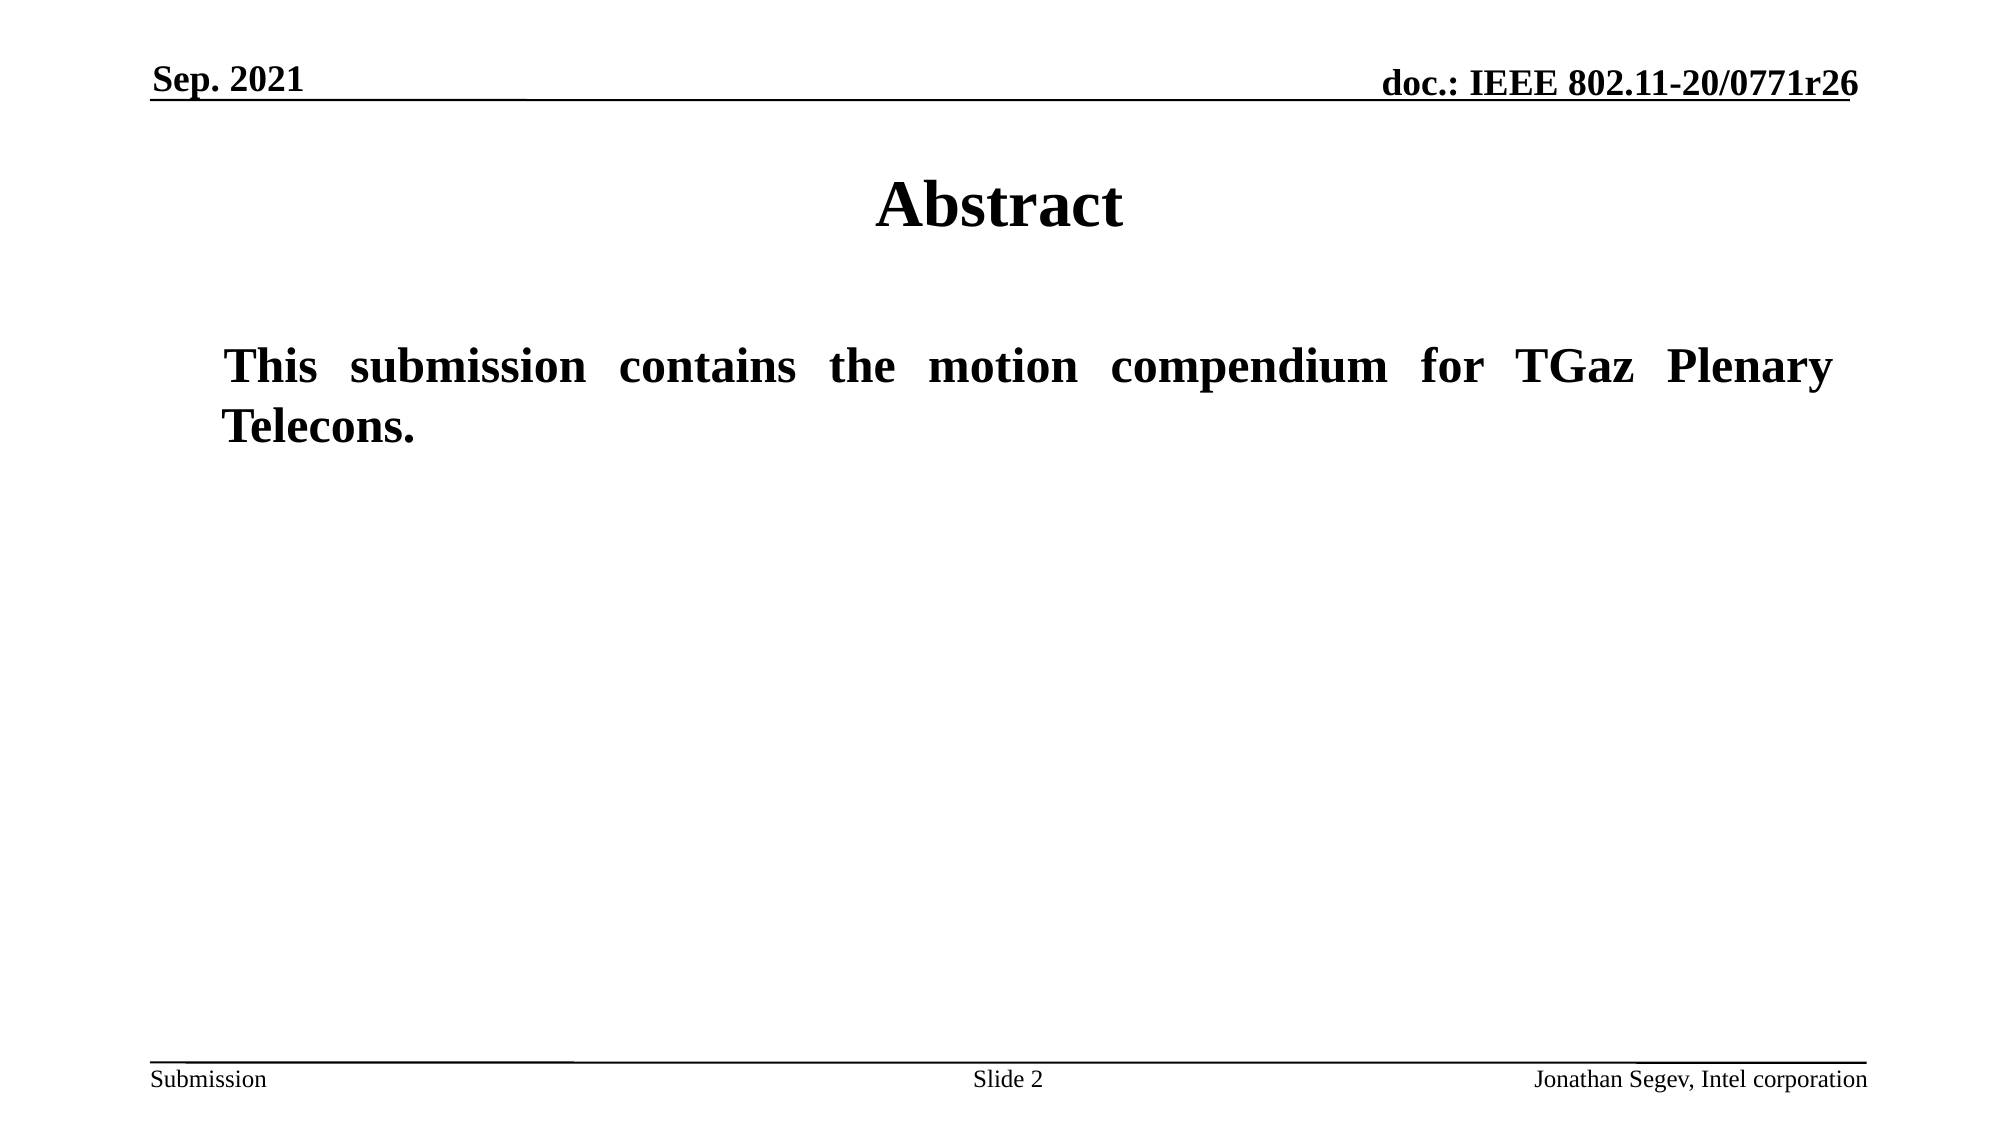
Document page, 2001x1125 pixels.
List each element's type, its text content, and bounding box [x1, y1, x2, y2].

slide_number Slide 2 [950, 1061, 1067, 1123]
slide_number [152, 54, 563, 100]
list This submission contains the motion compendium for TGaz Plenary Telecons. [149, 324, 1850, 1000]
footer Jonathan Segev, Intel corporation [1171, 1061, 1869, 1093]
title Abstract [149, 112, 1850, 288]
